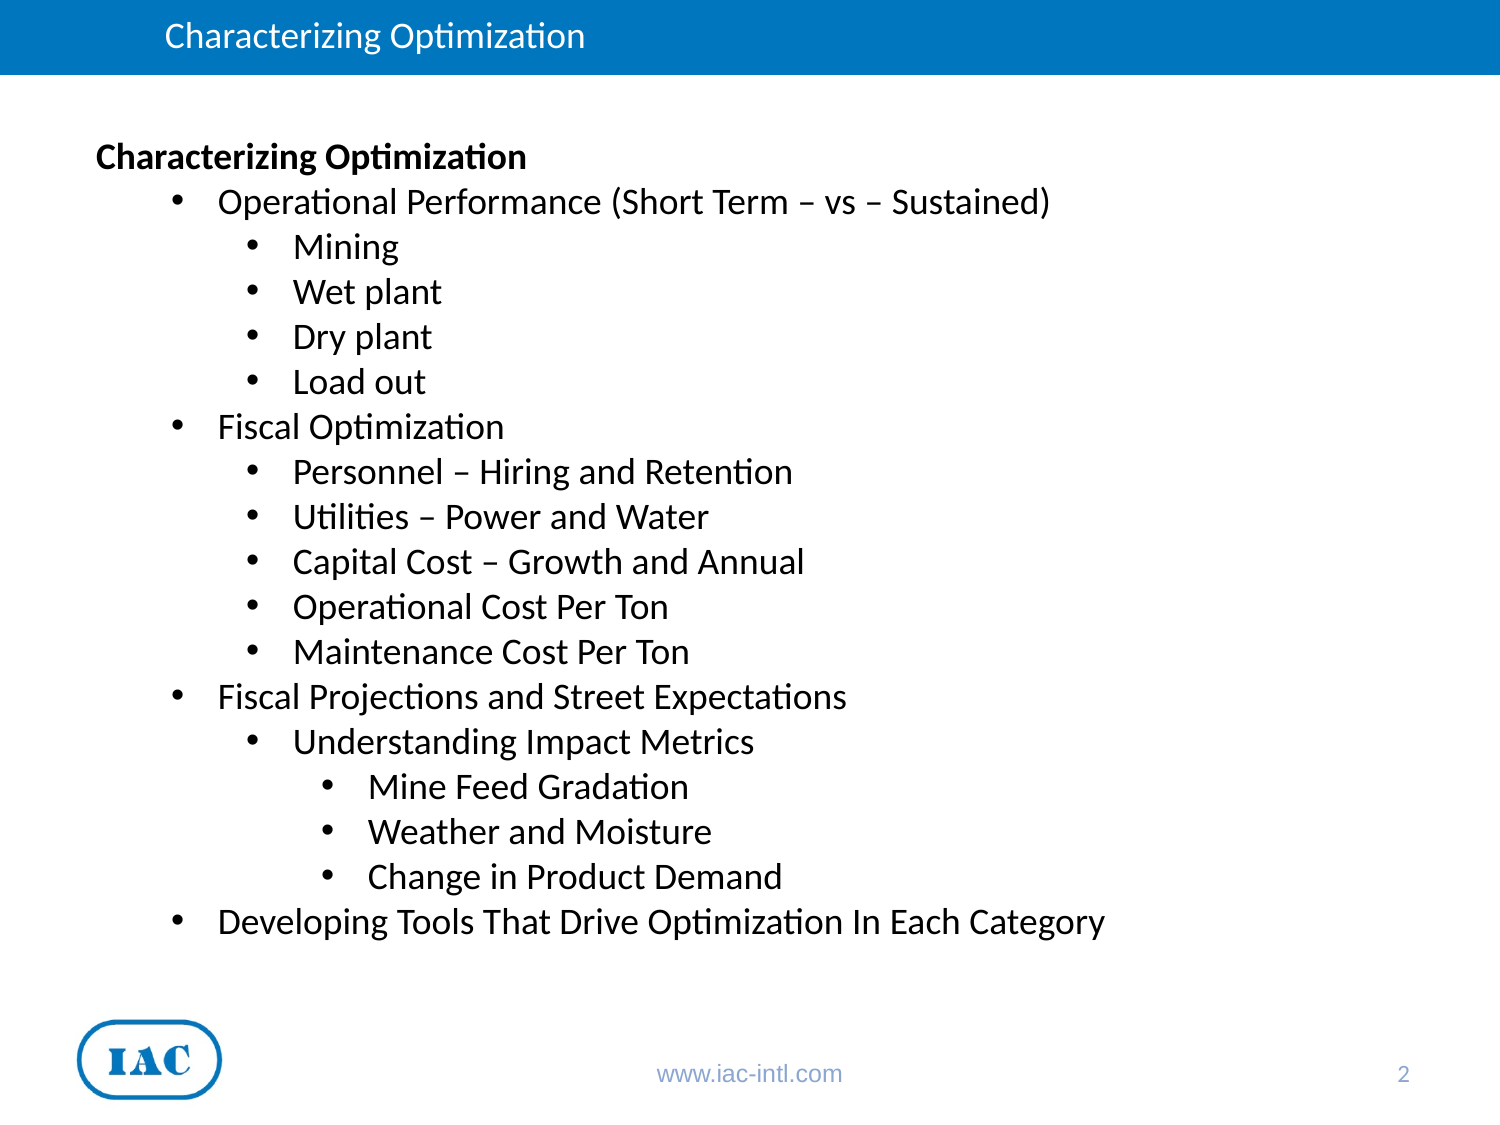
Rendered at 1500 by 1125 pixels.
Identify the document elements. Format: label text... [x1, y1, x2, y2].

picture [75, 1010, 223, 1109]
text_box Characterizing Optimization [150, 3, 1075, 64]
footer www.iac-intl.com [512, 1042, 988, 1103]
text_box Characterizing Optimization Operational Performance (Short Term – vs – Sustained) Mining Wet plant Dry plant Load out Fiscal Optimization Personnel – Hiring and Retention Utilities – Power and Water Capital Cost – Growth and Annual Operational Cost Per Ton Maintenance Cost Per Ton Fiscal Projections and Street Expectations Understanding Impact Metrics Mine Feed Gradation Weather and Moisture Change in Product Demand Developing Tools That Drive Optimization In Each Category [81, 124, 1419, 1040]
slide_number 2 [1074, 1042, 1425, 1103]
